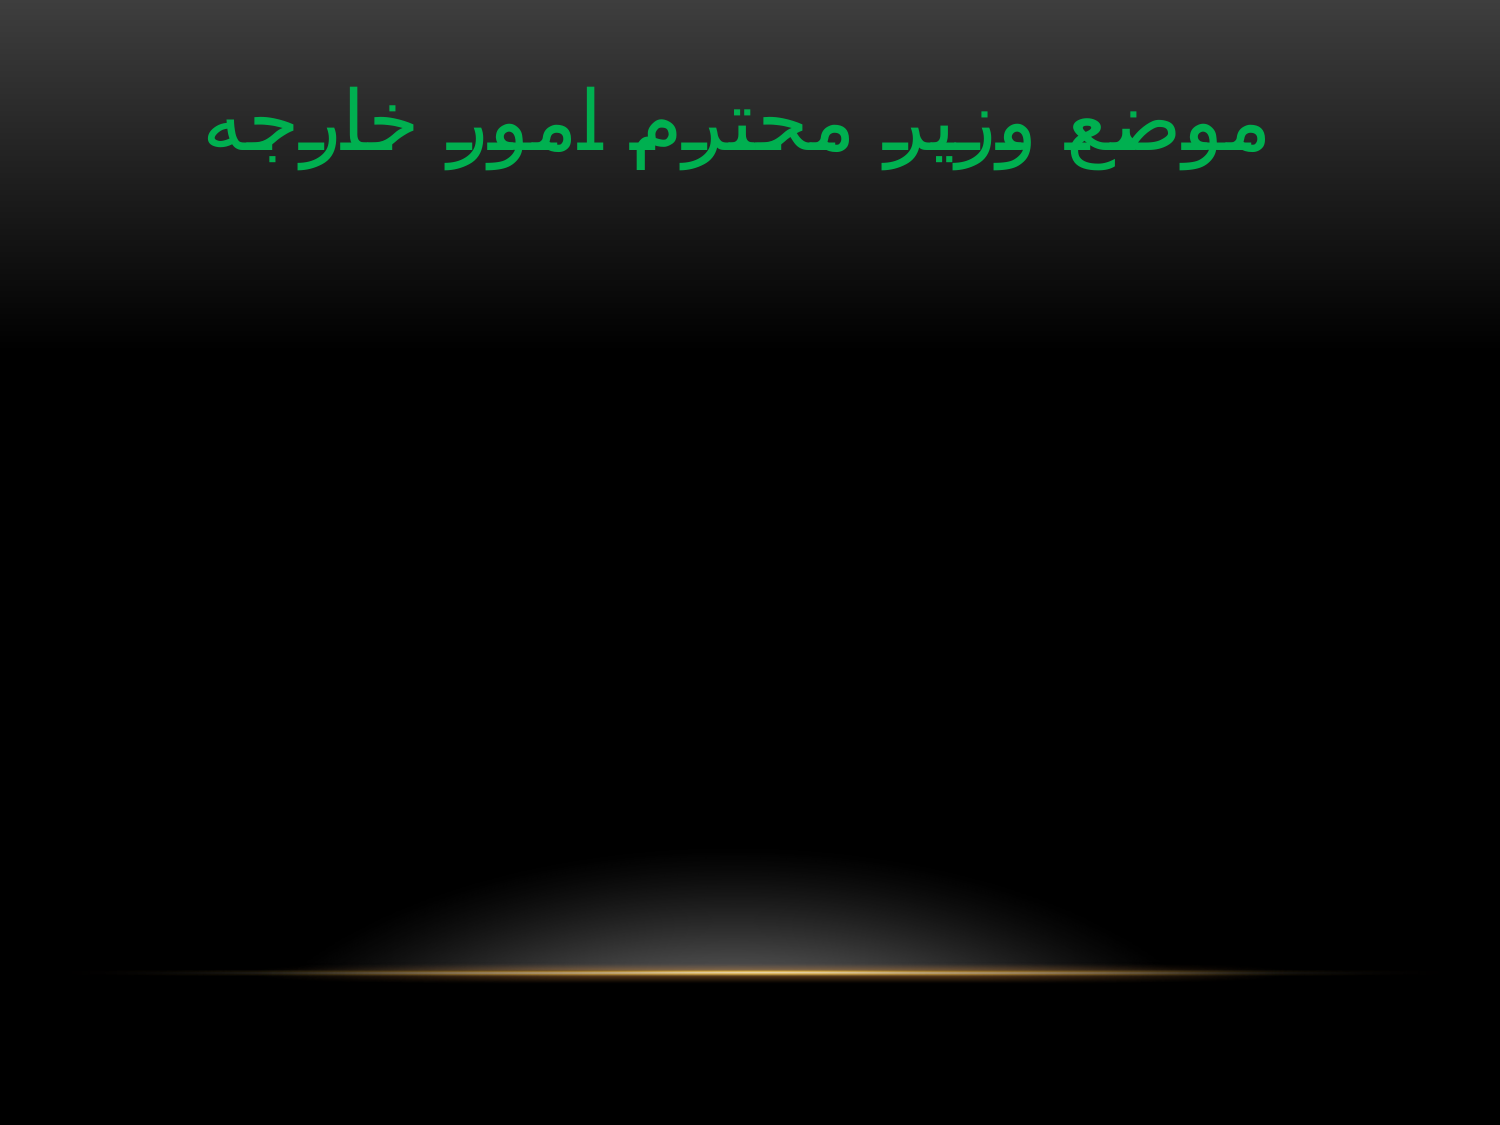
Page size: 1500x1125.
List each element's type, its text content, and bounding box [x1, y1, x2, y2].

picture [0, 0, 1500, 1125]
title موضع وزیر محترم امور خارجه [87, 0, 1388, 175]
